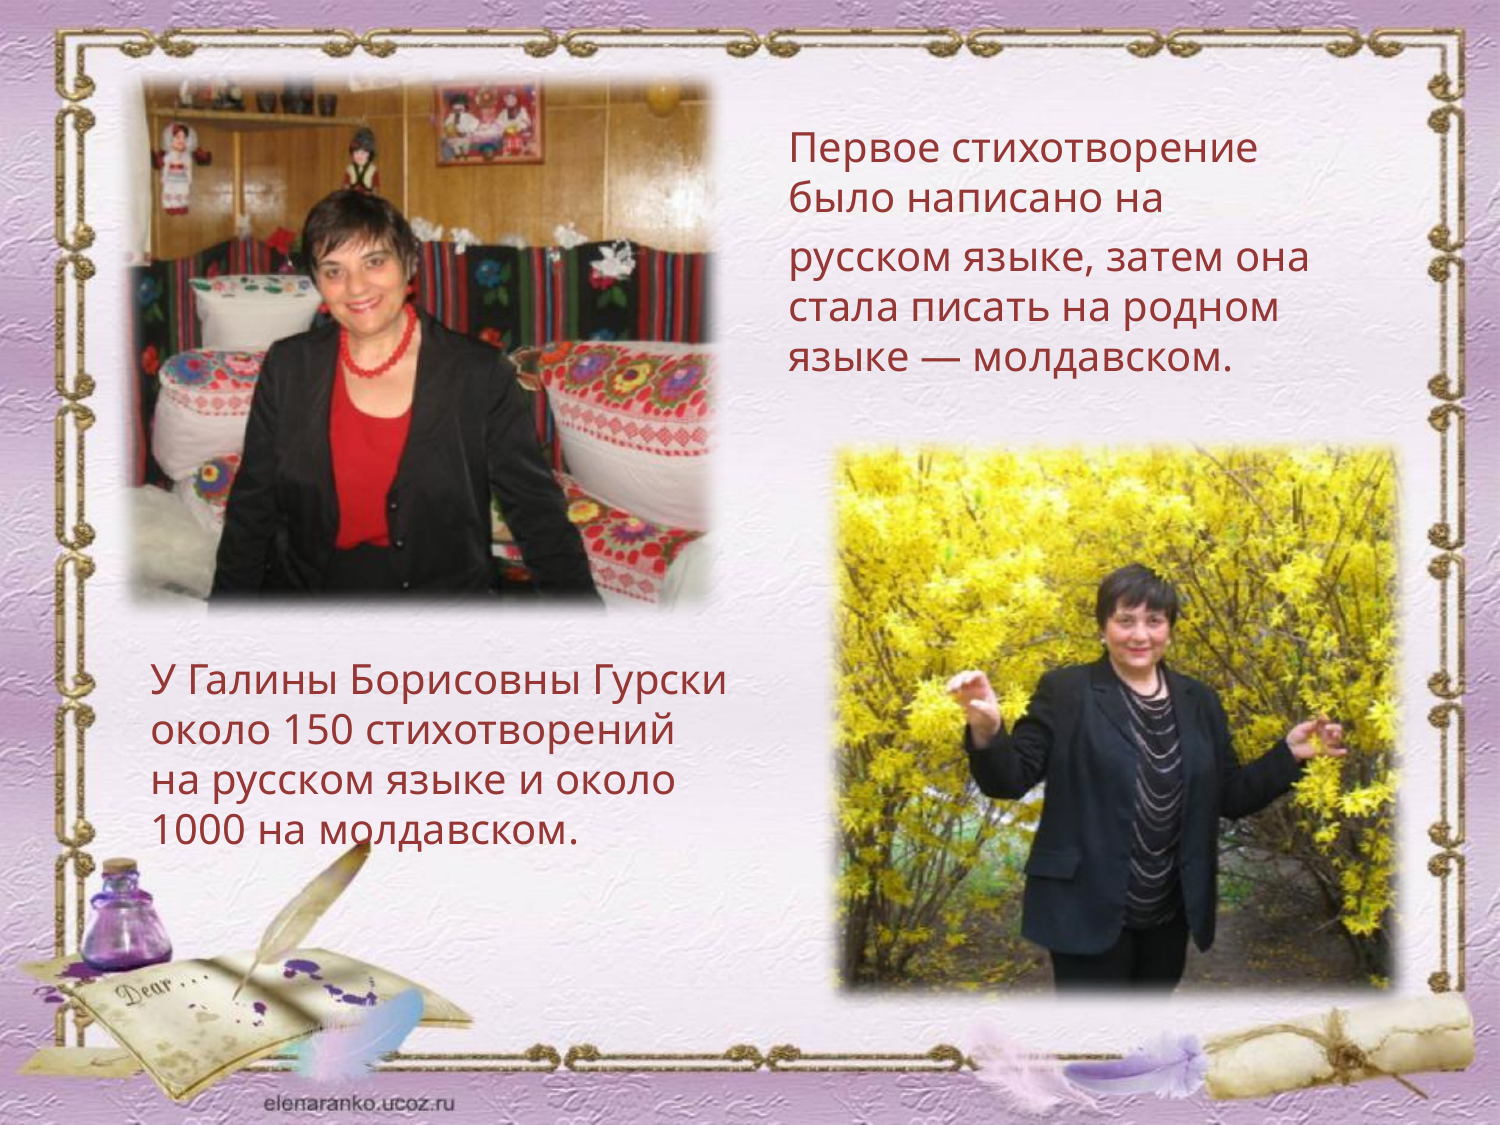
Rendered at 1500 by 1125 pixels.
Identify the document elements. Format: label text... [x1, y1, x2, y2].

text_box У Галины Борисовны Гурски около 150 стихотворений на русском языке и около 1000 на молдавском. [135, 645, 786, 860]
list Первое стихотворение было написано на русском языке, затем она стала писать на родном языке — молдавском. [773, 113, 1353, 421]
picture [0, 0, 1500, 1125]
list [111, 66, 726, 622]
